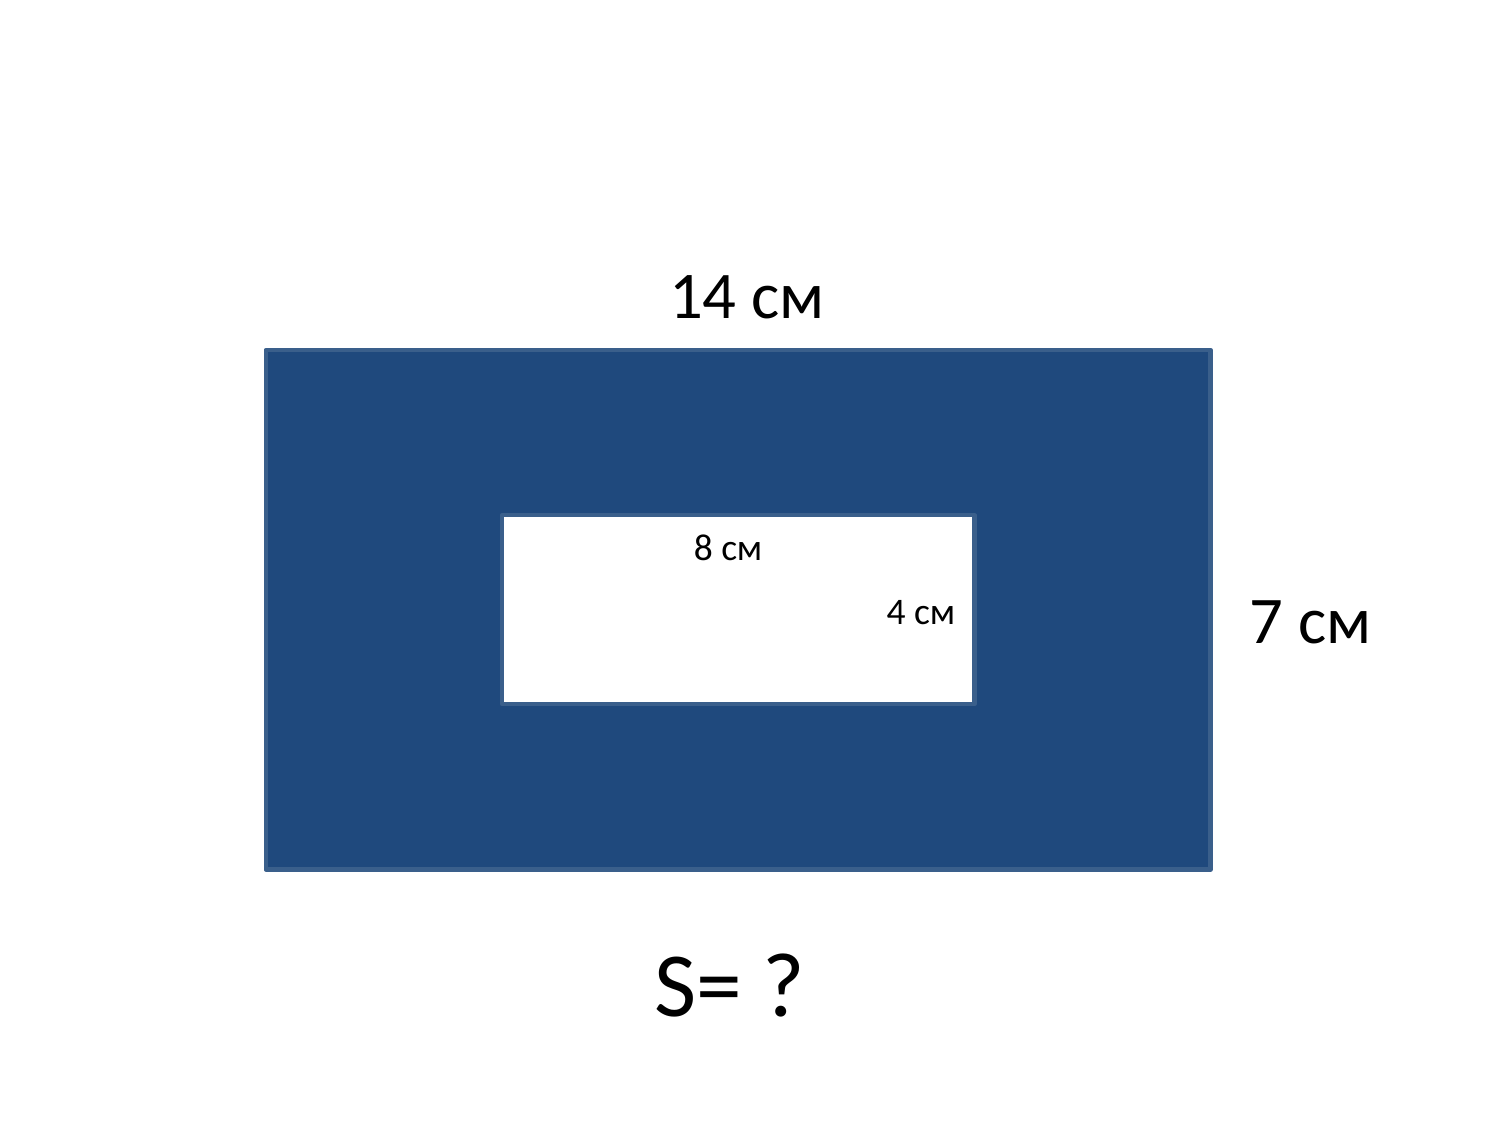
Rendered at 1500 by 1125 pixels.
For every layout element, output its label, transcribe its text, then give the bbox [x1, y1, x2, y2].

title 14 см [454, 149, 949, 340]
text_box 4 см [500, 513, 977, 706]
list S= ? [265, 916, 1152, 1035]
text_box [264, 348, 1213, 872]
text_box 8 см [679, 515, 798, 575]
list 7 см [1234, 196, 1471, 1039]
